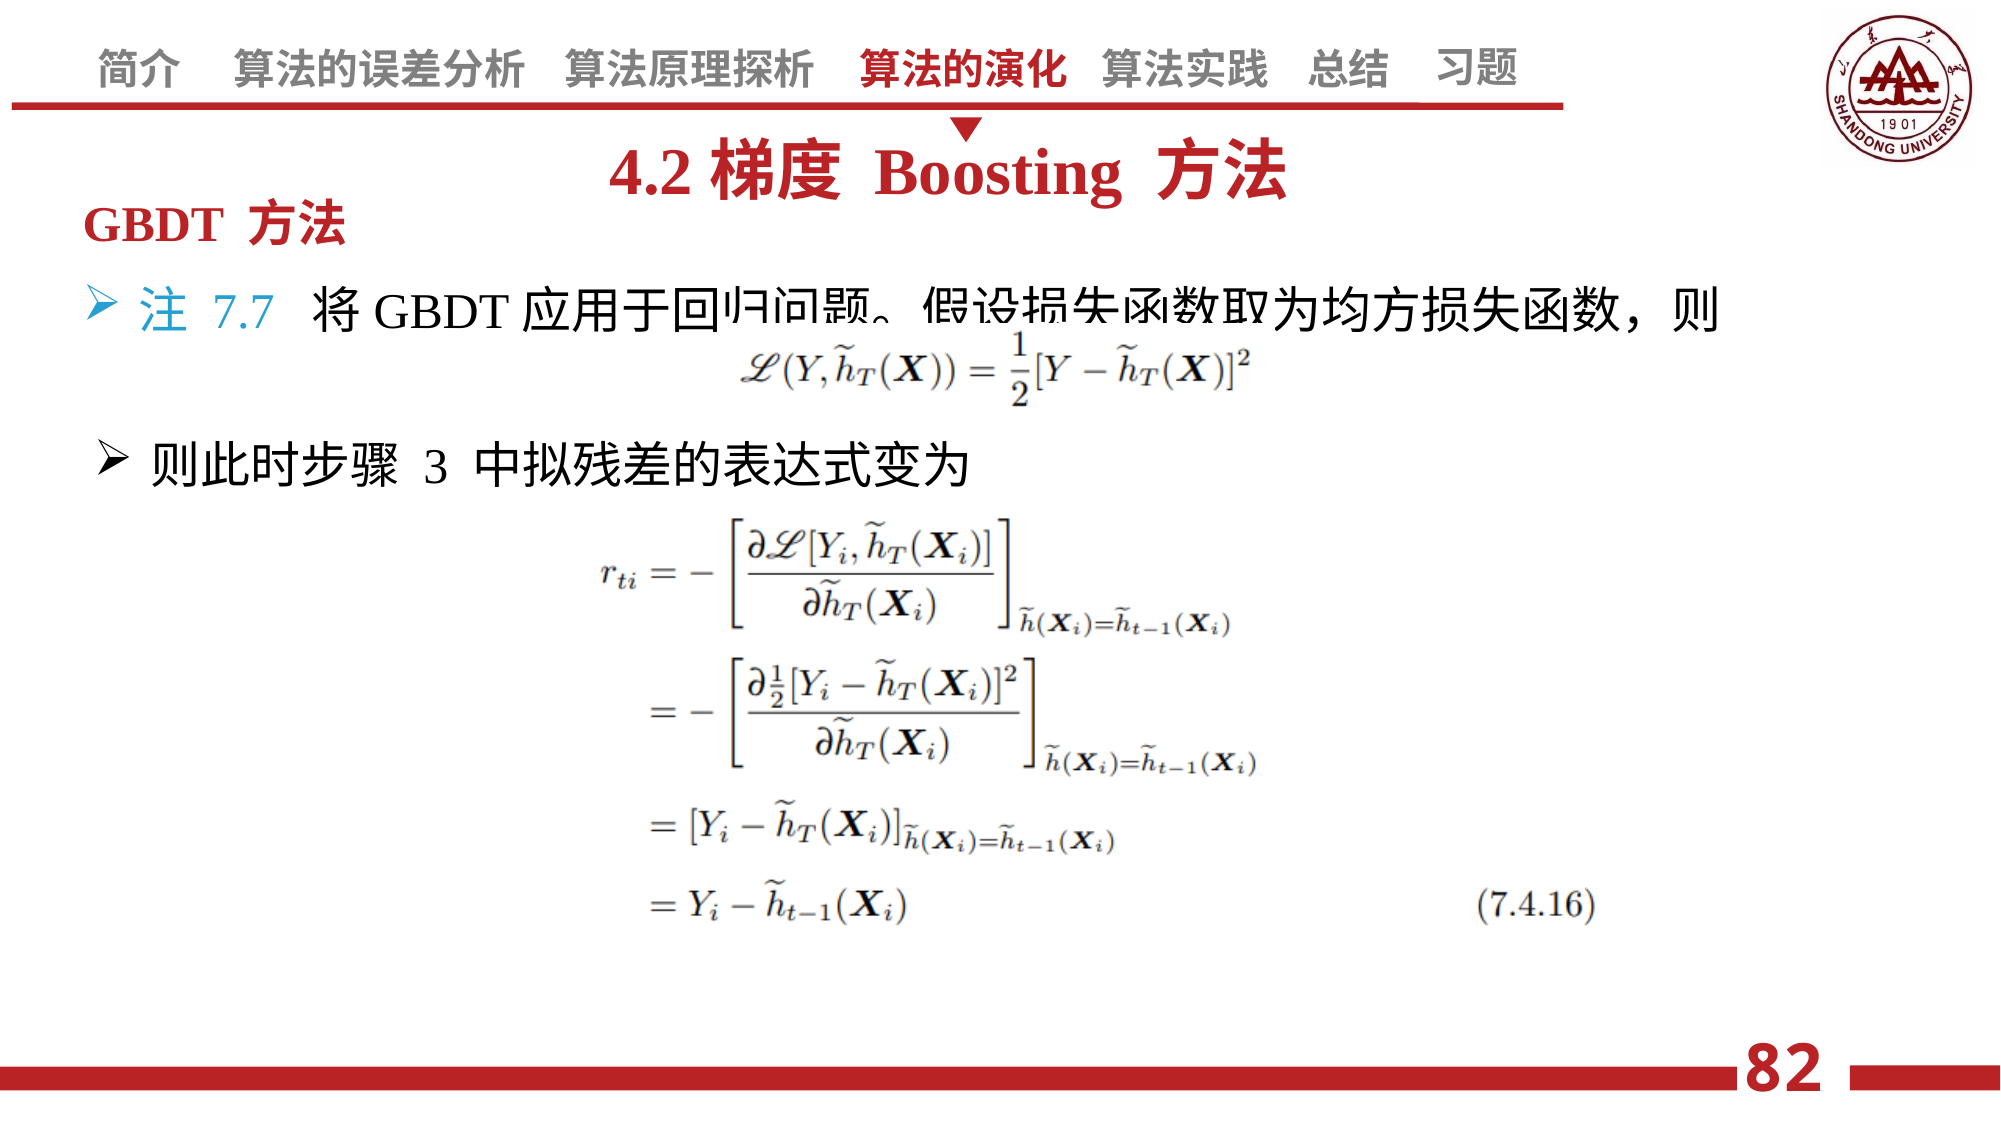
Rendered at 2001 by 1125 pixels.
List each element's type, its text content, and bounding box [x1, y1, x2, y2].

text_box 注 7.7 将GBDT应用于回归问题。假设损失函数取为均方损失函数，则 [67, 255, 1932, 346]
text_box GBDT 方法 [67, 183, 1071, 255]
picture [555, 489, 1612, 942]
text_box 4.2梯度 Boosting 方法 [582, 120, 1585, 255]
text_box 则此时步骤 3 中拟残差的表达式变为 [78, 410, 1944, 501]
picture [724, 323, 1276, 422]
picture [1820, 9, 1977, 167]
